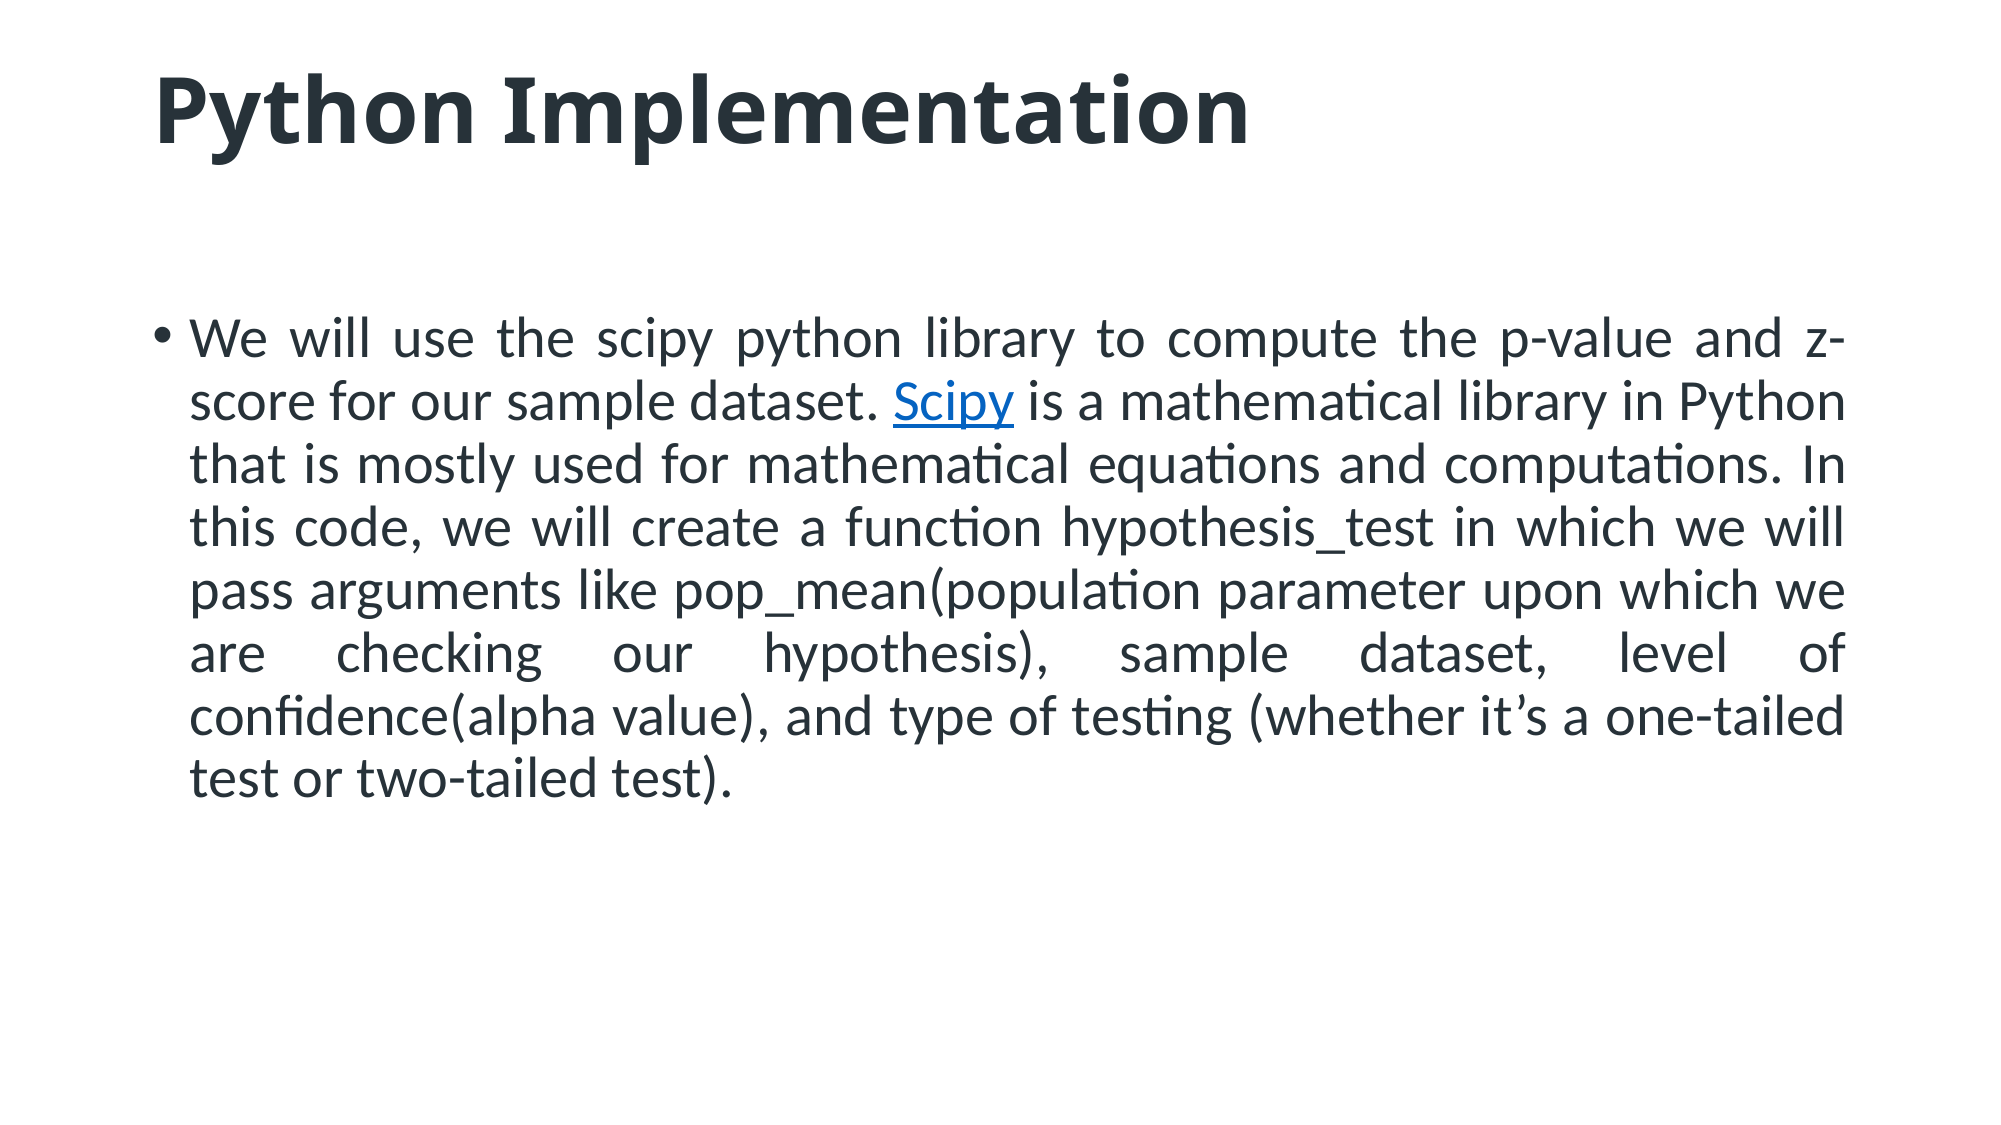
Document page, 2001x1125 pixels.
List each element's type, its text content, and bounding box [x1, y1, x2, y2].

list We will use the scipy python library to compute the p-value and z-score for our sample dataset. Scipy is a mathematical library in Python that is mostly used for mathematical equations and computations. In this code, we will create a function hypothesis_test in which we will pass arguments like pop_mean(population parameter upon which we are checking our hypothesis), sample dataset, level of confidence(alpha value), and type of testing (whether it’s a one-tailed test or two-tailed test). [137, 299, 1863, 1014]
title Python Implementation [137, 59, 1863, 278]
